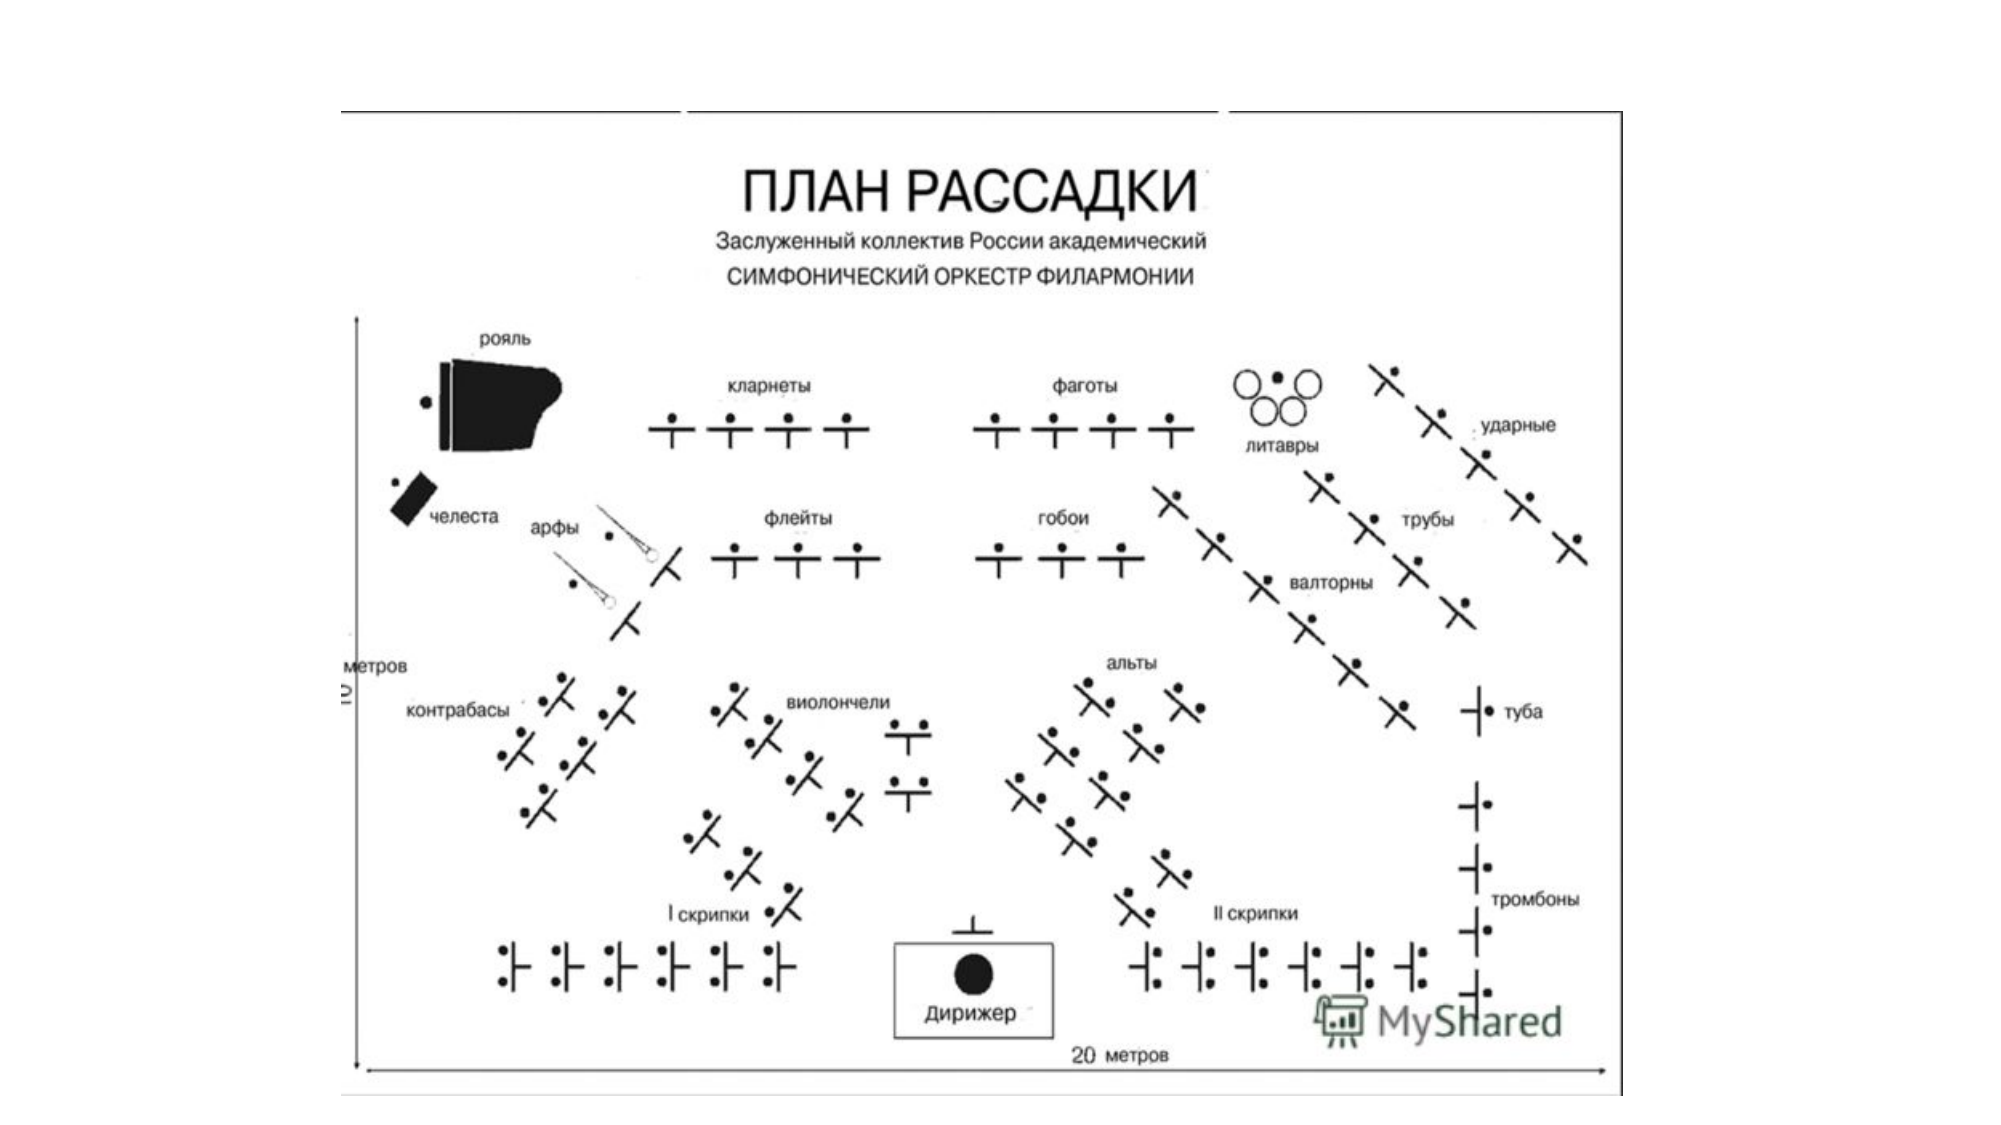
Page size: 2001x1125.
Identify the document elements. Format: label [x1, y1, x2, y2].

list [341, 111, 1623, 1096]
